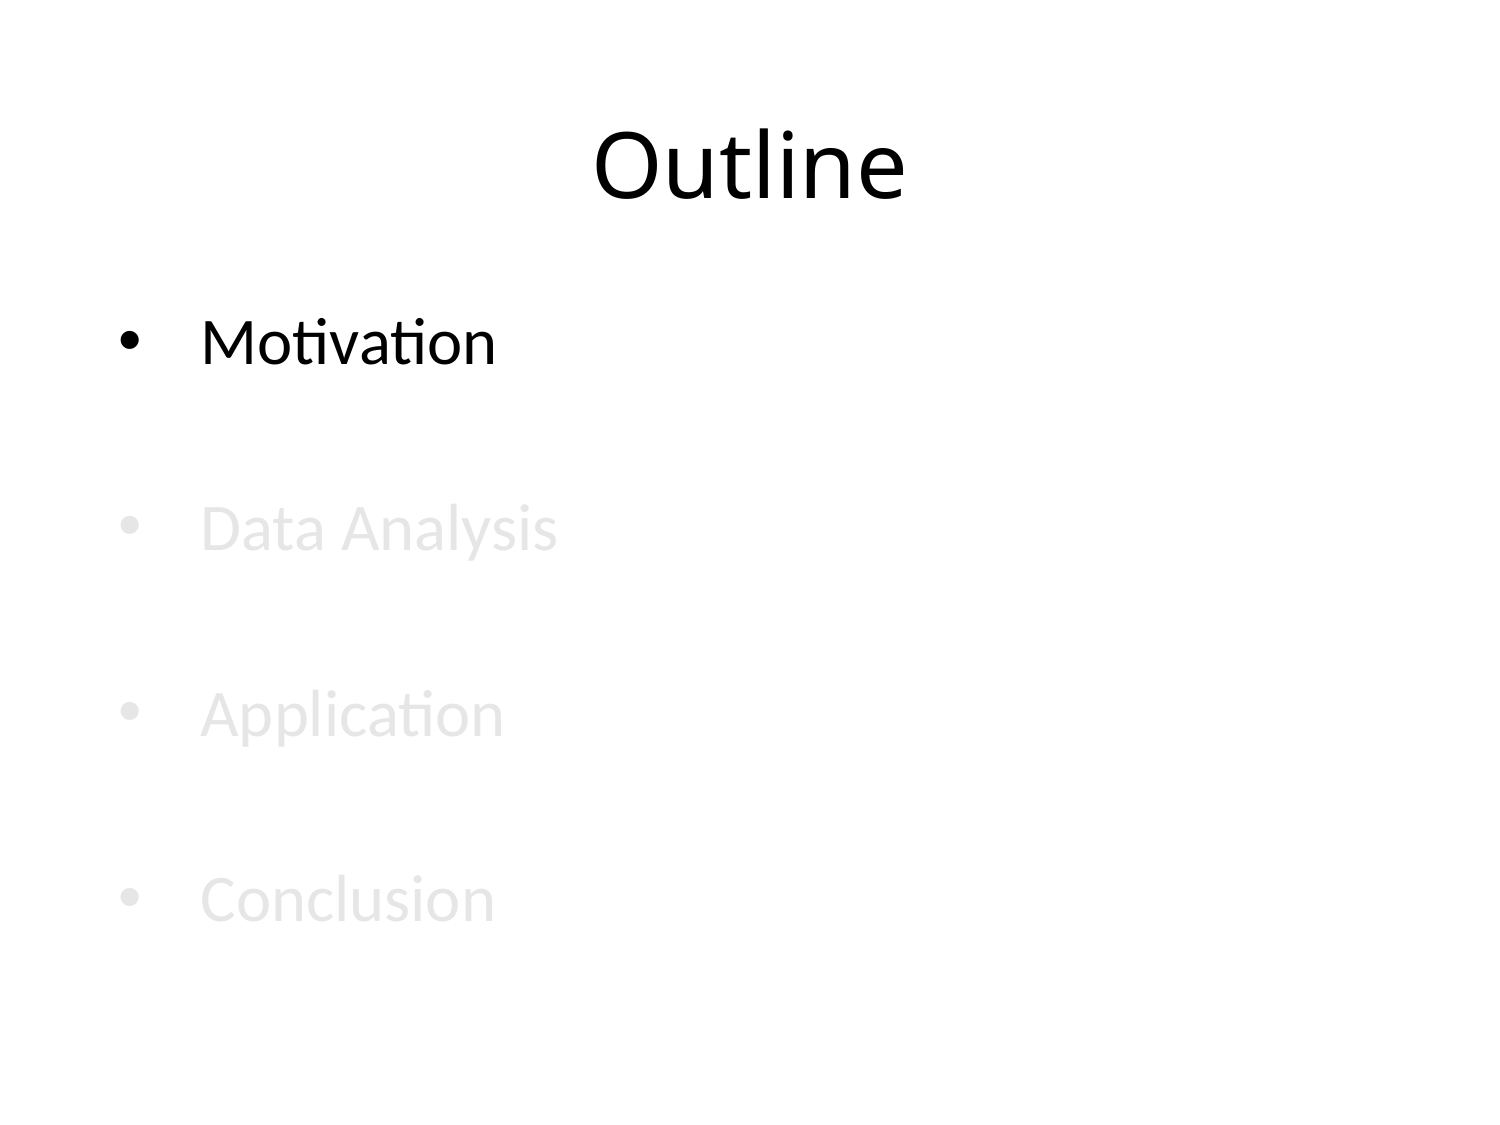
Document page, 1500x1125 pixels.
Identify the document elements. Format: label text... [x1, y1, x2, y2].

title Outline [103, 59, 1397, 278]
list Motivation Data Analysis Application Conclusion [103, 299, 1397, 1014]
